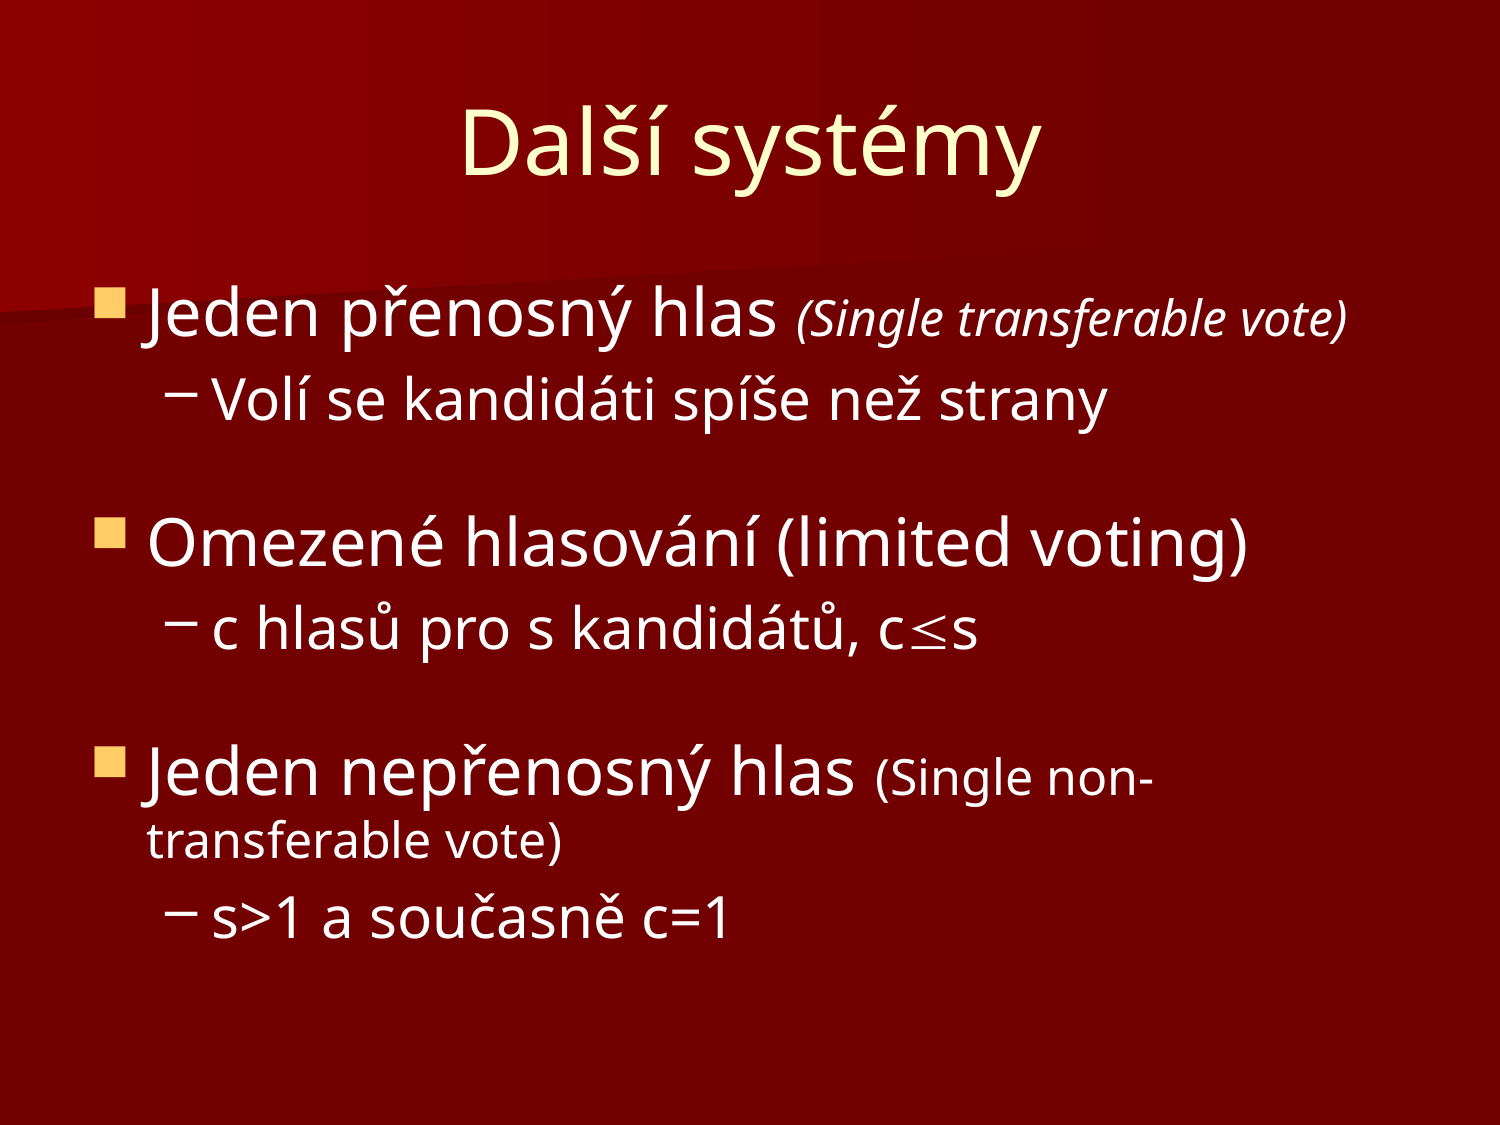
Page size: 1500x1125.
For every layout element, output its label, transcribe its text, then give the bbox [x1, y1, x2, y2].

list Jeden přenosný hlas (Single transferable vote) Volí se kandidáti spíše než strany Omezené hlasování (limited voting) c hlasů pro s kandidátů, cs Jeden nepřenosný hlas (Single non-transferable vote) s>1 a současně c=1 [74, 262, 1426, 1001]
title Další systémy [74, 44, 1426, 233]
